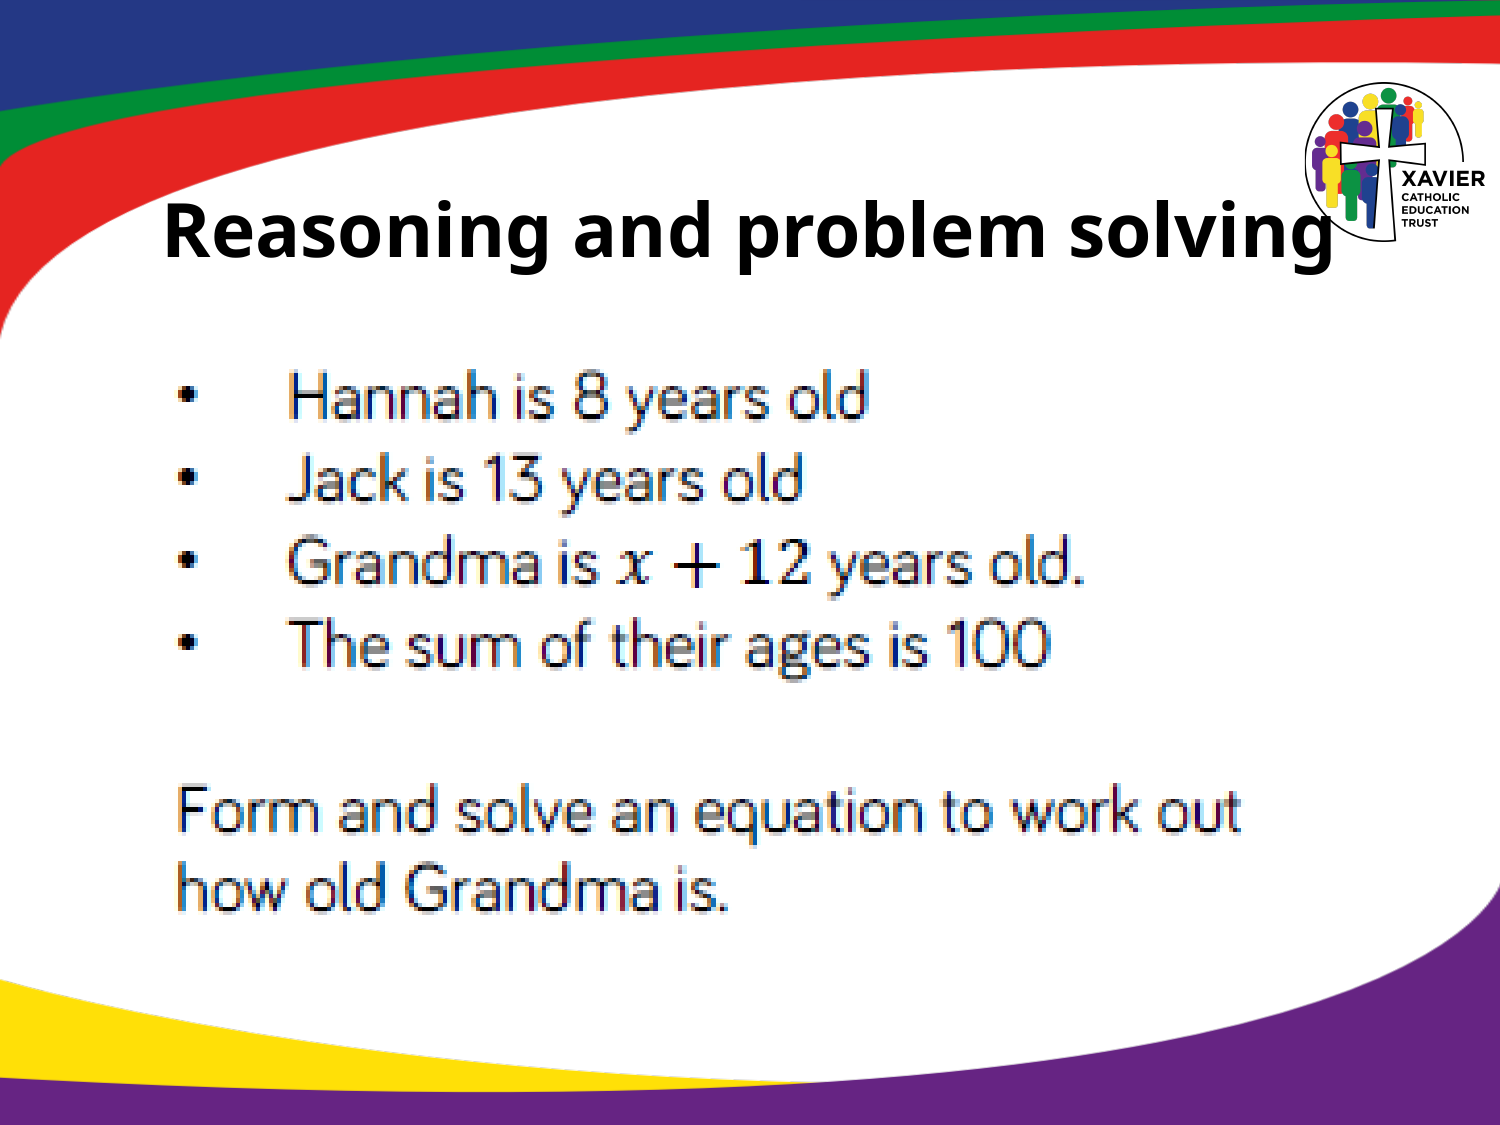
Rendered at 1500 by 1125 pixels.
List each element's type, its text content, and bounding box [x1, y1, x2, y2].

title Reasoning and problem solving [83, 124, 1417, 343]
picture [172, 342, 1311, 987]
